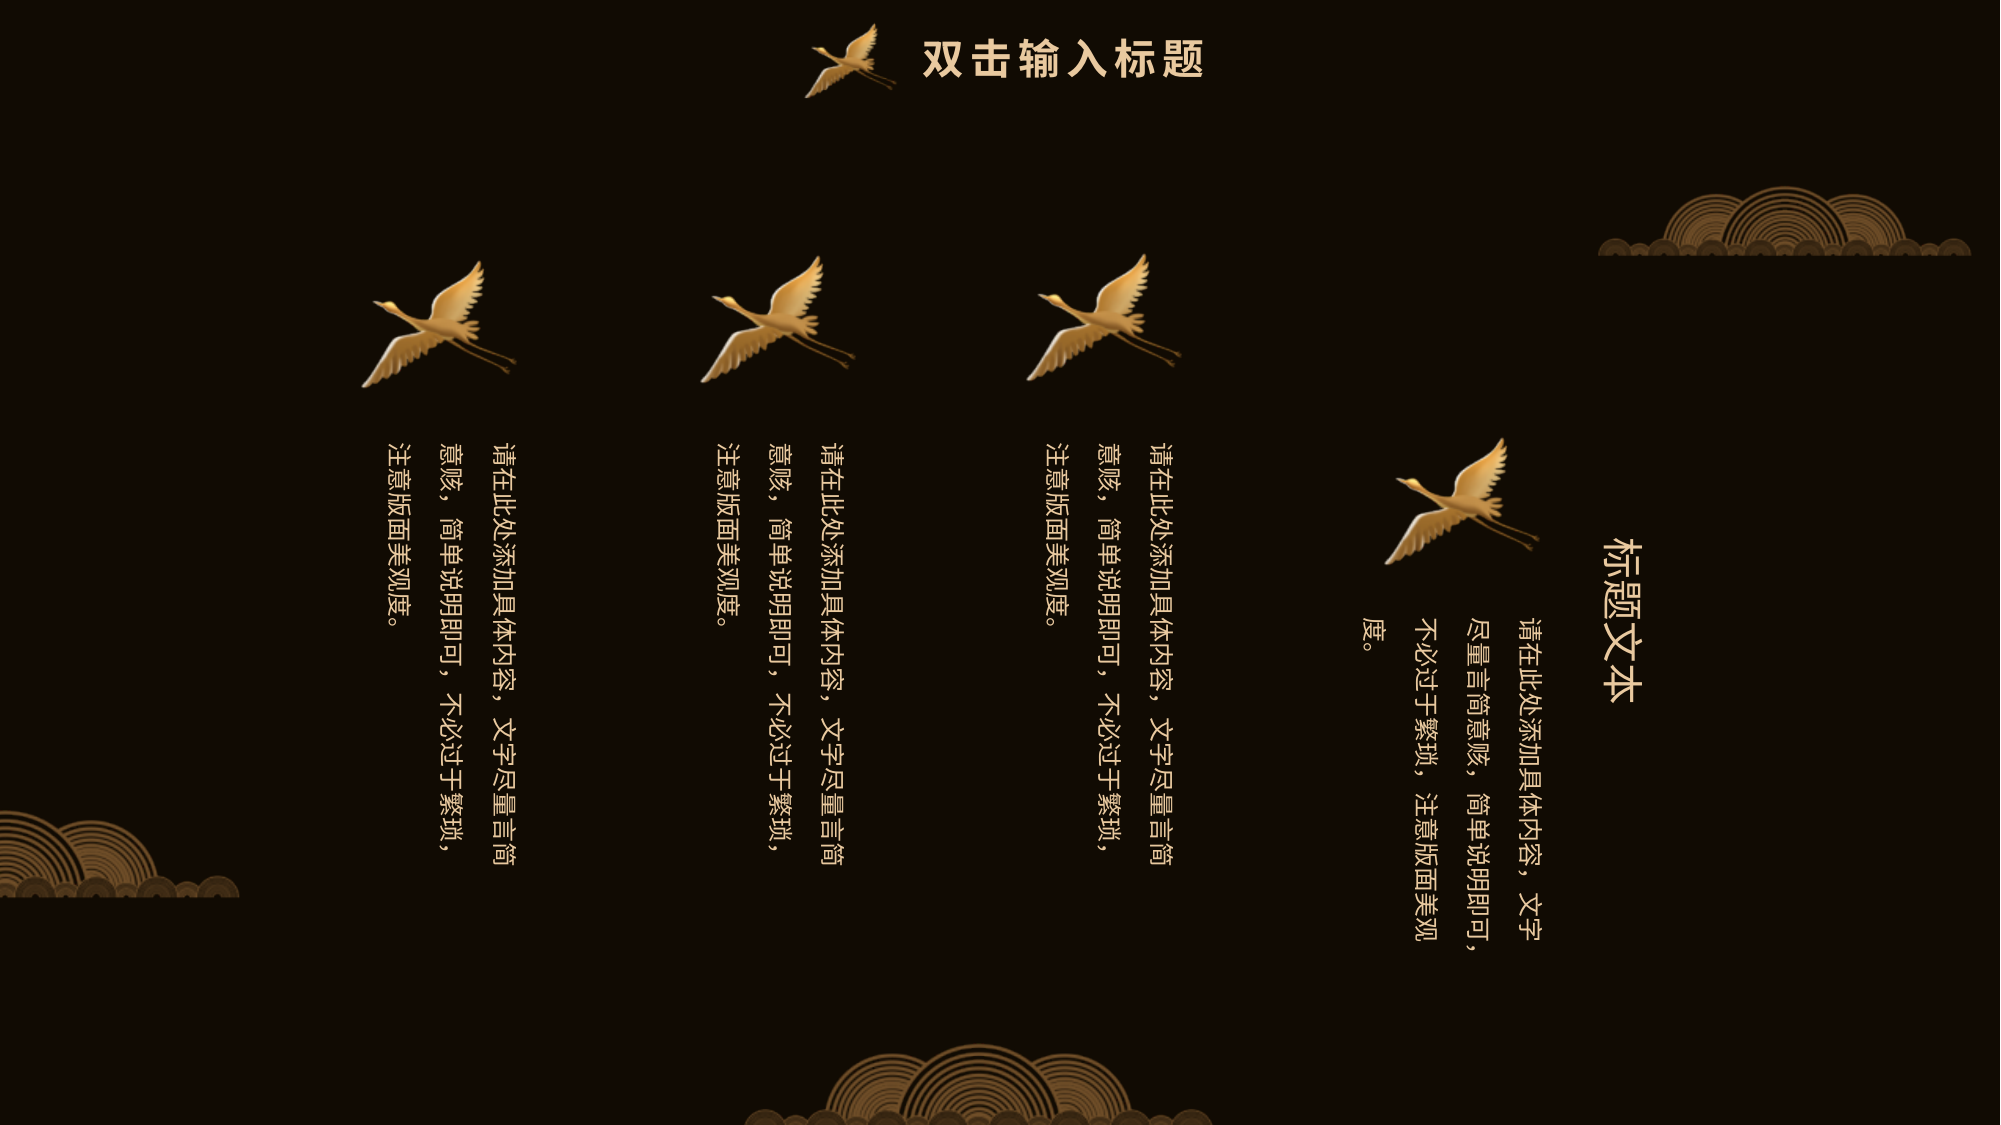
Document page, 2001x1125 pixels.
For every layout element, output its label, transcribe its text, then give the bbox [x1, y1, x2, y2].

picture [801, 7, 912, 108]
text_box 请在此处添加具体内容，文字尽量言简意赅，简单说明即可，不必过于繁琐，注意版面美观度。 [1022, 427, 1207, 906]
picture [1378, 410, 1567, 582]
picture [694, 228, 883, 400]
picture [1578, 161, 1983, 285]
text_box 标题文本 [1576, 523, 1657, 739]
picture [719, 1012, 1228, 1125]
text_box 请在此处添加具体内容，文字尽量言简意赅，简单说明即可，不必过于繁琐，注意版面美观度。 [693, 427, 879, 906]
text_box 请在此处添加具体内容，文字尽量言简意赅，简单说明即可，不必过于繁琐，注意版面美观度。 [1391, 602, 1577, 979]
picture [1020, 226, 1209, 398]
text_box 请在此处添加具体内容，文字尽量言简意赅，简单说明即可，不必过于繁琐，注意版面美观度。 [365, 427, 550, 906]
picture [0, 779, 254, 934]
picture [355, 233, 544, 405]
text_box 双击输入标题 [912, 25, 1220, 90]
